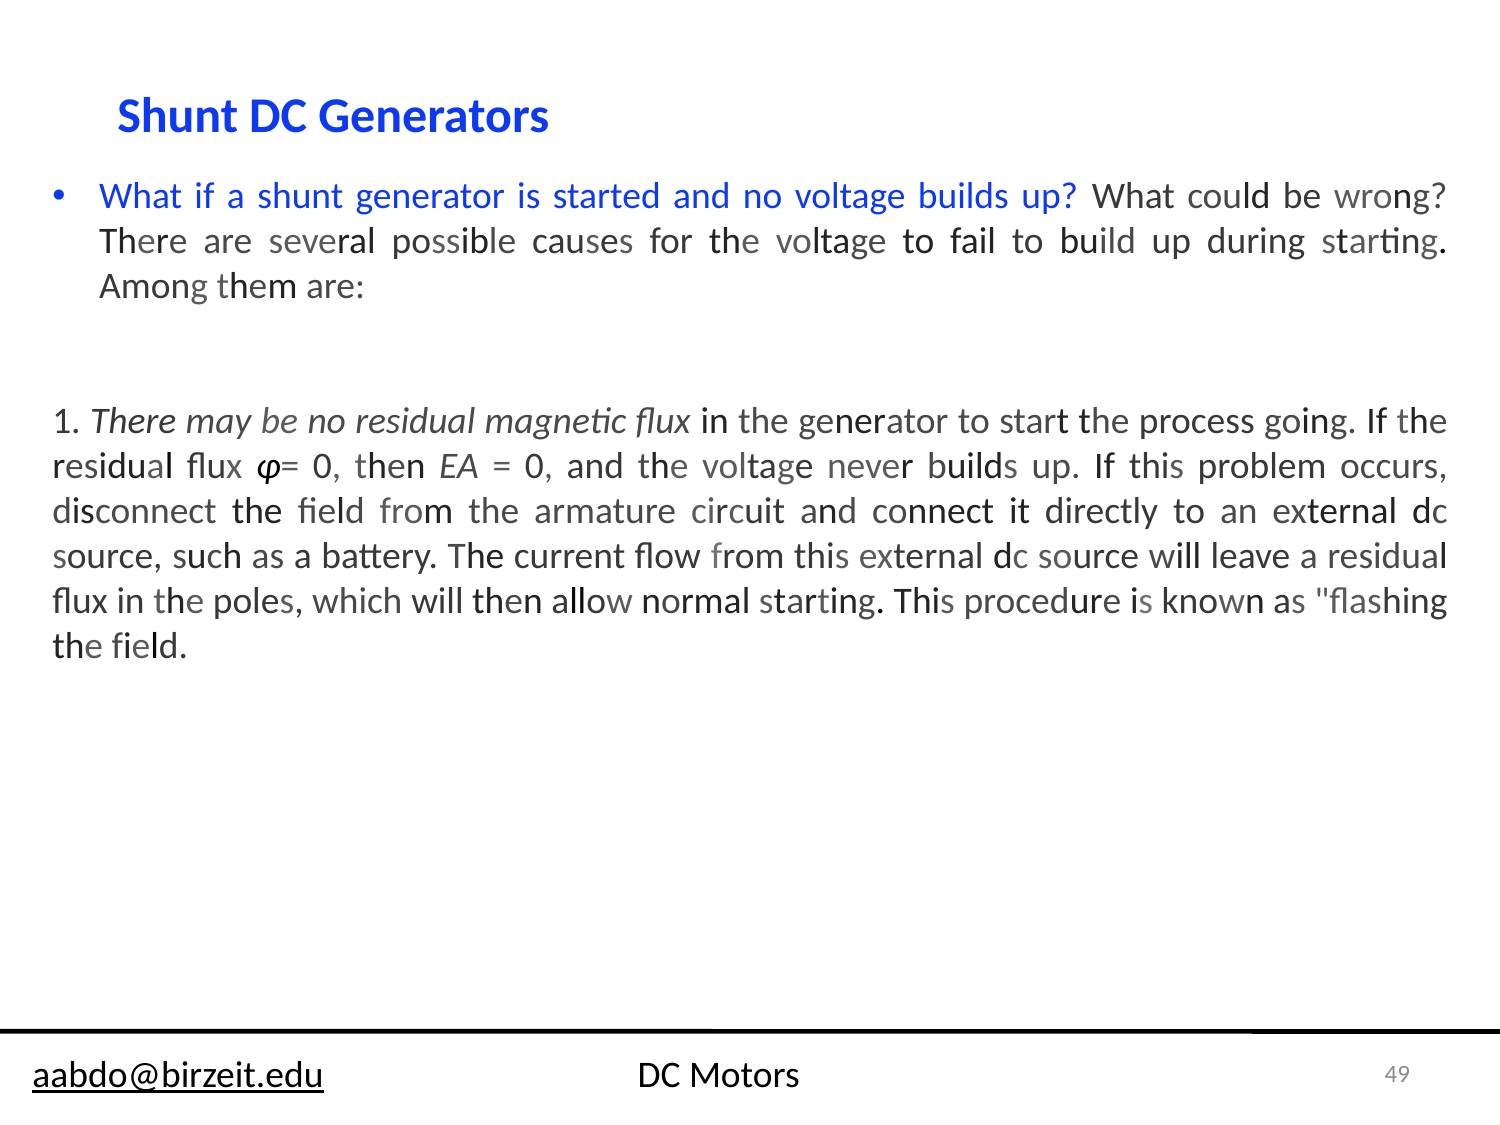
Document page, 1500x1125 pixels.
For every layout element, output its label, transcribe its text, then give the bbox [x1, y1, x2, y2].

text_box aabdo@birzeit.edu DC Motors [17, 1042, 825, 1103]
slide_number 49 [1074, 1042, 1425, 1103]
text_box Shunt DC Generators [102, 74, 565, 150]
text_box What if a shunt generator is started and no voltage builds up? What could be wrong? There are several possible causes for the voltage to fail to build up during starting. Among them are: 1. There may be no residual magnetic flux in the generator to start the process going. If the residual flux ɸ= 0, then EA = 0, and the voltage never builds up. If this problem occurs, disconnect the field from the armature circuit and connect it directly to an external dc source, such as a battery. The current flow from this external dc source will leave a residual flux in the poles, which will then allow normal starting. This procedure is known as "flashing the field. [37, 164, 1463, 719]
